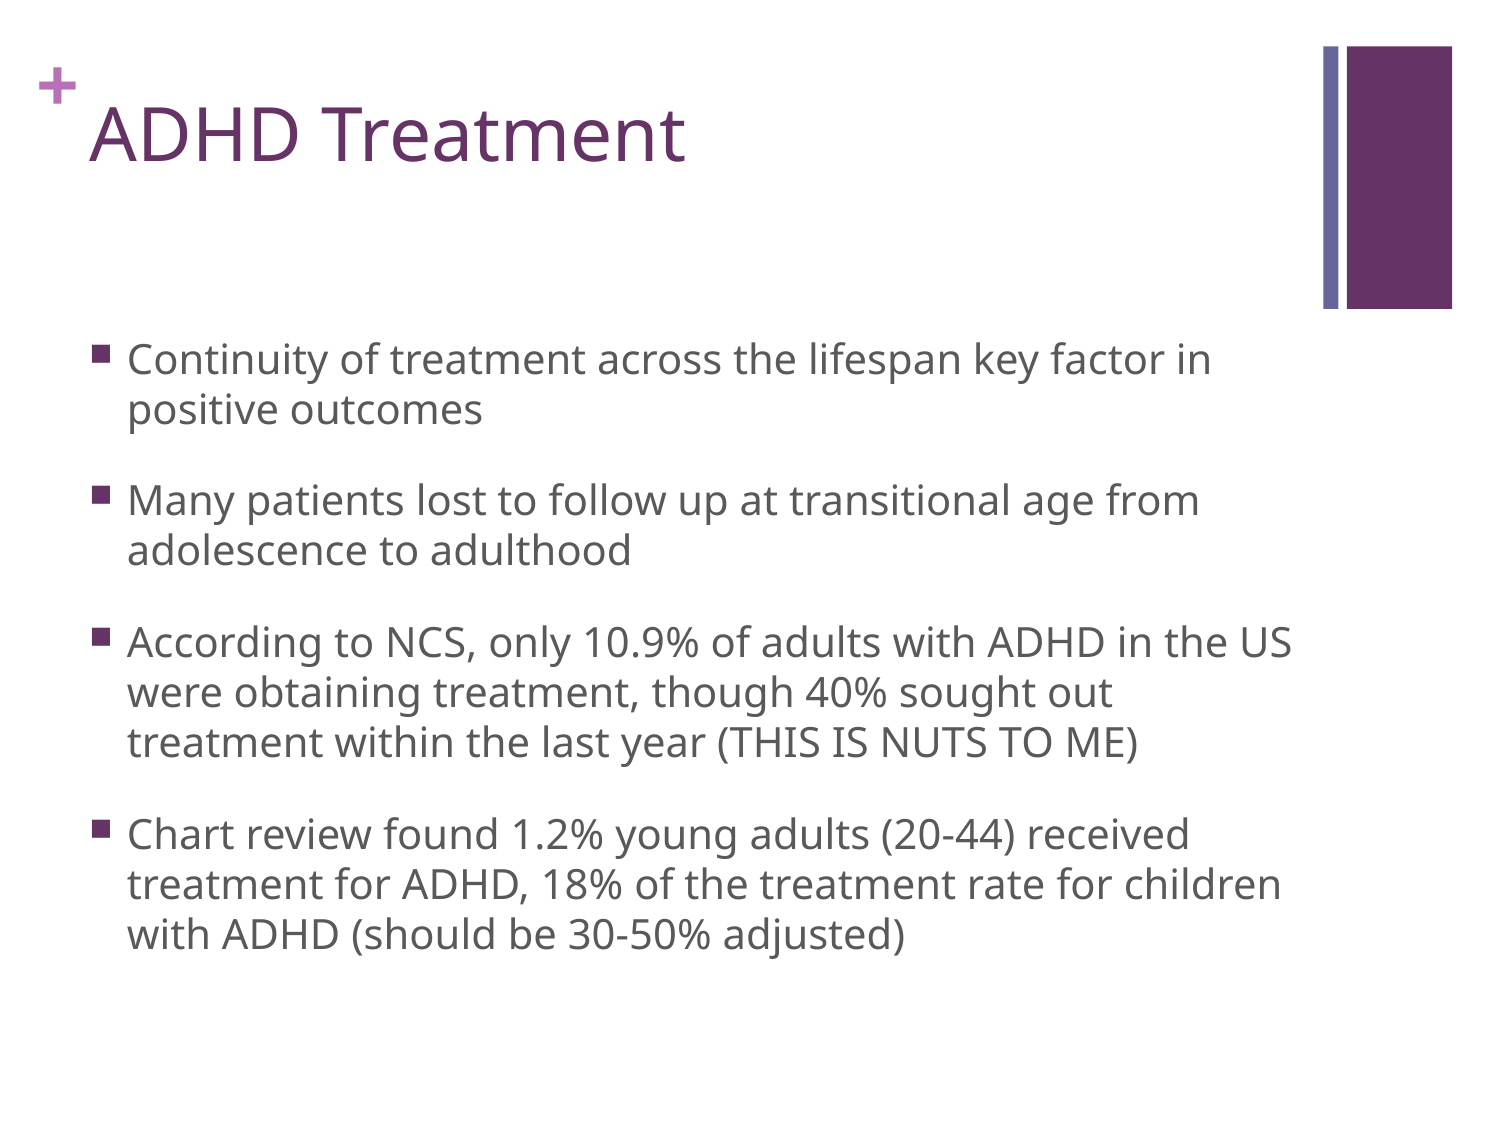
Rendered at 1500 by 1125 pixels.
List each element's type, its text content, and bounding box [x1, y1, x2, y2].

title ADHD Treatment [81, 78, 1322, 263]
list Continuity of treatment across the lifespan key factor in positive outcomes Many patients lost to follow up at transitional age from adolescence to adulthood According to NCS, only 10.9% of adults with ADHD in the US were obtaining treatment, though 40% sought out treatment within the last year (THIS IS NUTS TO ME) Chart review found 1.2% young adults (20-44) received treatment for ADHD, 18% of the treatment rate for children with ADHD (should be 30-50% adjusted) [81, 324, 1322, 1006]
